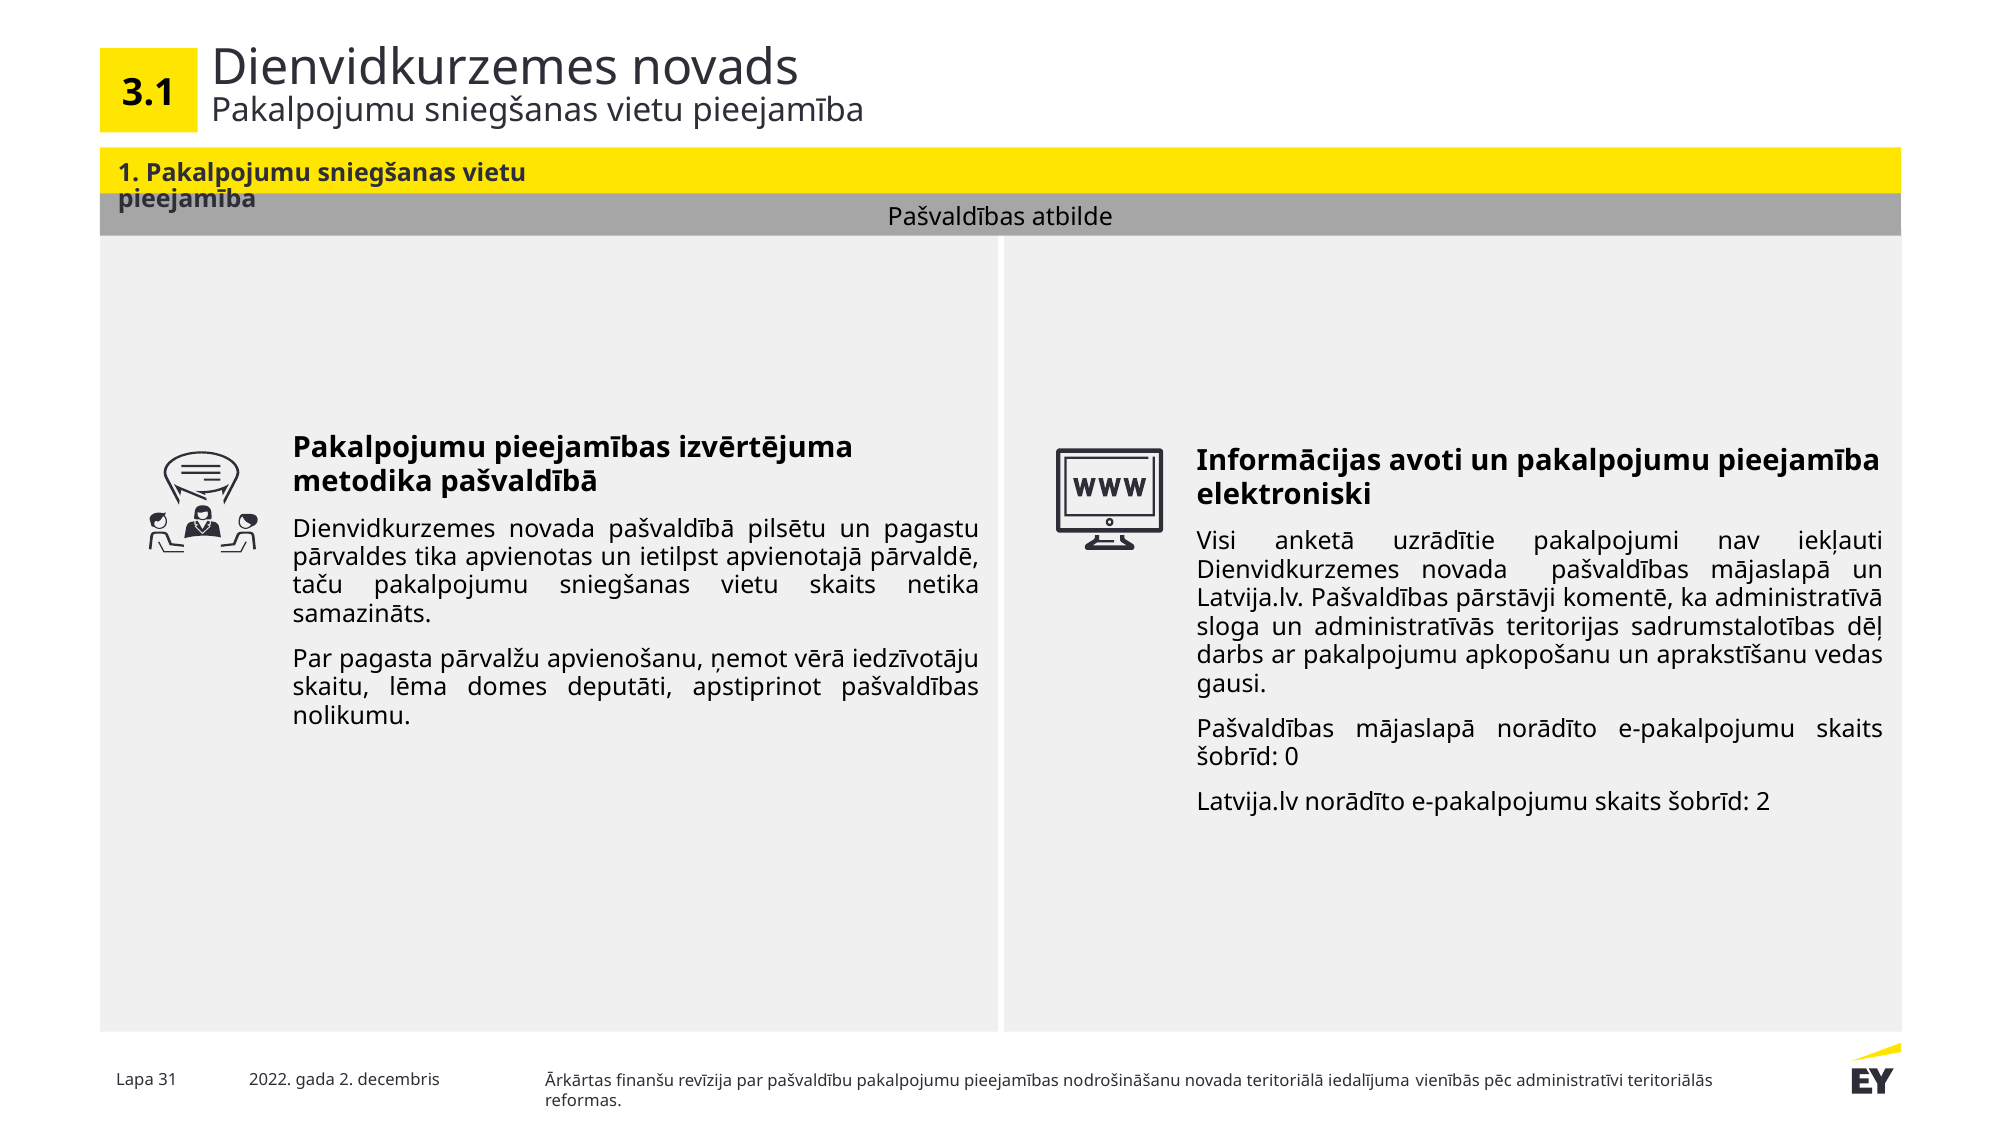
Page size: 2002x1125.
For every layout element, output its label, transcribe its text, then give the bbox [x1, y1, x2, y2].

text_box 1. Pakalpojumu sniegšanas vietu pieejamība [117, 155, 633, 213]
text_box [184, 505, 221, 539]
text_box Informācijas avoti un pakalpojumu pieejamība elektroniski Visi anketā uzrādītie pakalpojumi nav iekļauti Dienvidkurzemes novada pašvaldības mājaslapā un Latvija.lv. Pašvaldības pārstāvji komentē, ka administratīvā sloga un administratīvās teritorijas sadrumstalotības dēļ darbs ar pakalpojumu apkopošanu un aprakstīšanu vedas gausi. Pašvaldības mājaslapā norādīto e-pakalpojumu skaits šobrīd: 0 Latvija.lv norādīto e-pakalpojumu skaits šobrīd: 2 [1003, 238, 1903, 1032]
text_box [163, 451, 240, 505]
text_box Dienvidkurzemes novads [211, 44, 1903, 89]
text_box [1084, 535, 1135, 550]
text_box 3.1 [98, 46, 200, 135]
text_box Pašvaldības atbilde [98, 191, 1903, 238]
text_box [238, 513, 258, 529]
text_box Ārkārtas finanšu revīzija par pašvaldību pakalpojumu pieejamības nodrošināšanu novada teritoriālā iedalījuma vienībās pēc administratīvi teritoriālās reformas. [530, 1062, 1796, 1093]
text_box [98, 147, 1903, 191]
slide_number Lapa 31 [101, 1061, 211, 1092]
text_box [220, 531, 256, 550]
text_box Pakalpojumu sniegšanas vietu pieejamība [211, 89, 1903, 129]
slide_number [234, 1061, 476, 1092]
text_box [1056, 448, 1164, 533]
text_box [149, 512, 167, 529]
text_box [148, 531, 184, 550]
text_box Pakalpojumu pieejamības izvērtējuma metodika pašvaldībā Dienvidkurzemes novada pašvaldībā pilsētu un pagastu pārvaldes tika apvienotas un ietilpst apvienotajā pārvaldē, taču pakalpojumu sniegšanas vietu skaits netika samazināts. Par pagasta pārvalžu apvienošanu, ņemot vērā iedzīvotāju skaitu, lēma domes deputāti, apstiprinot pašvaldības nolikumu. [99, 238, 999, 1032]
